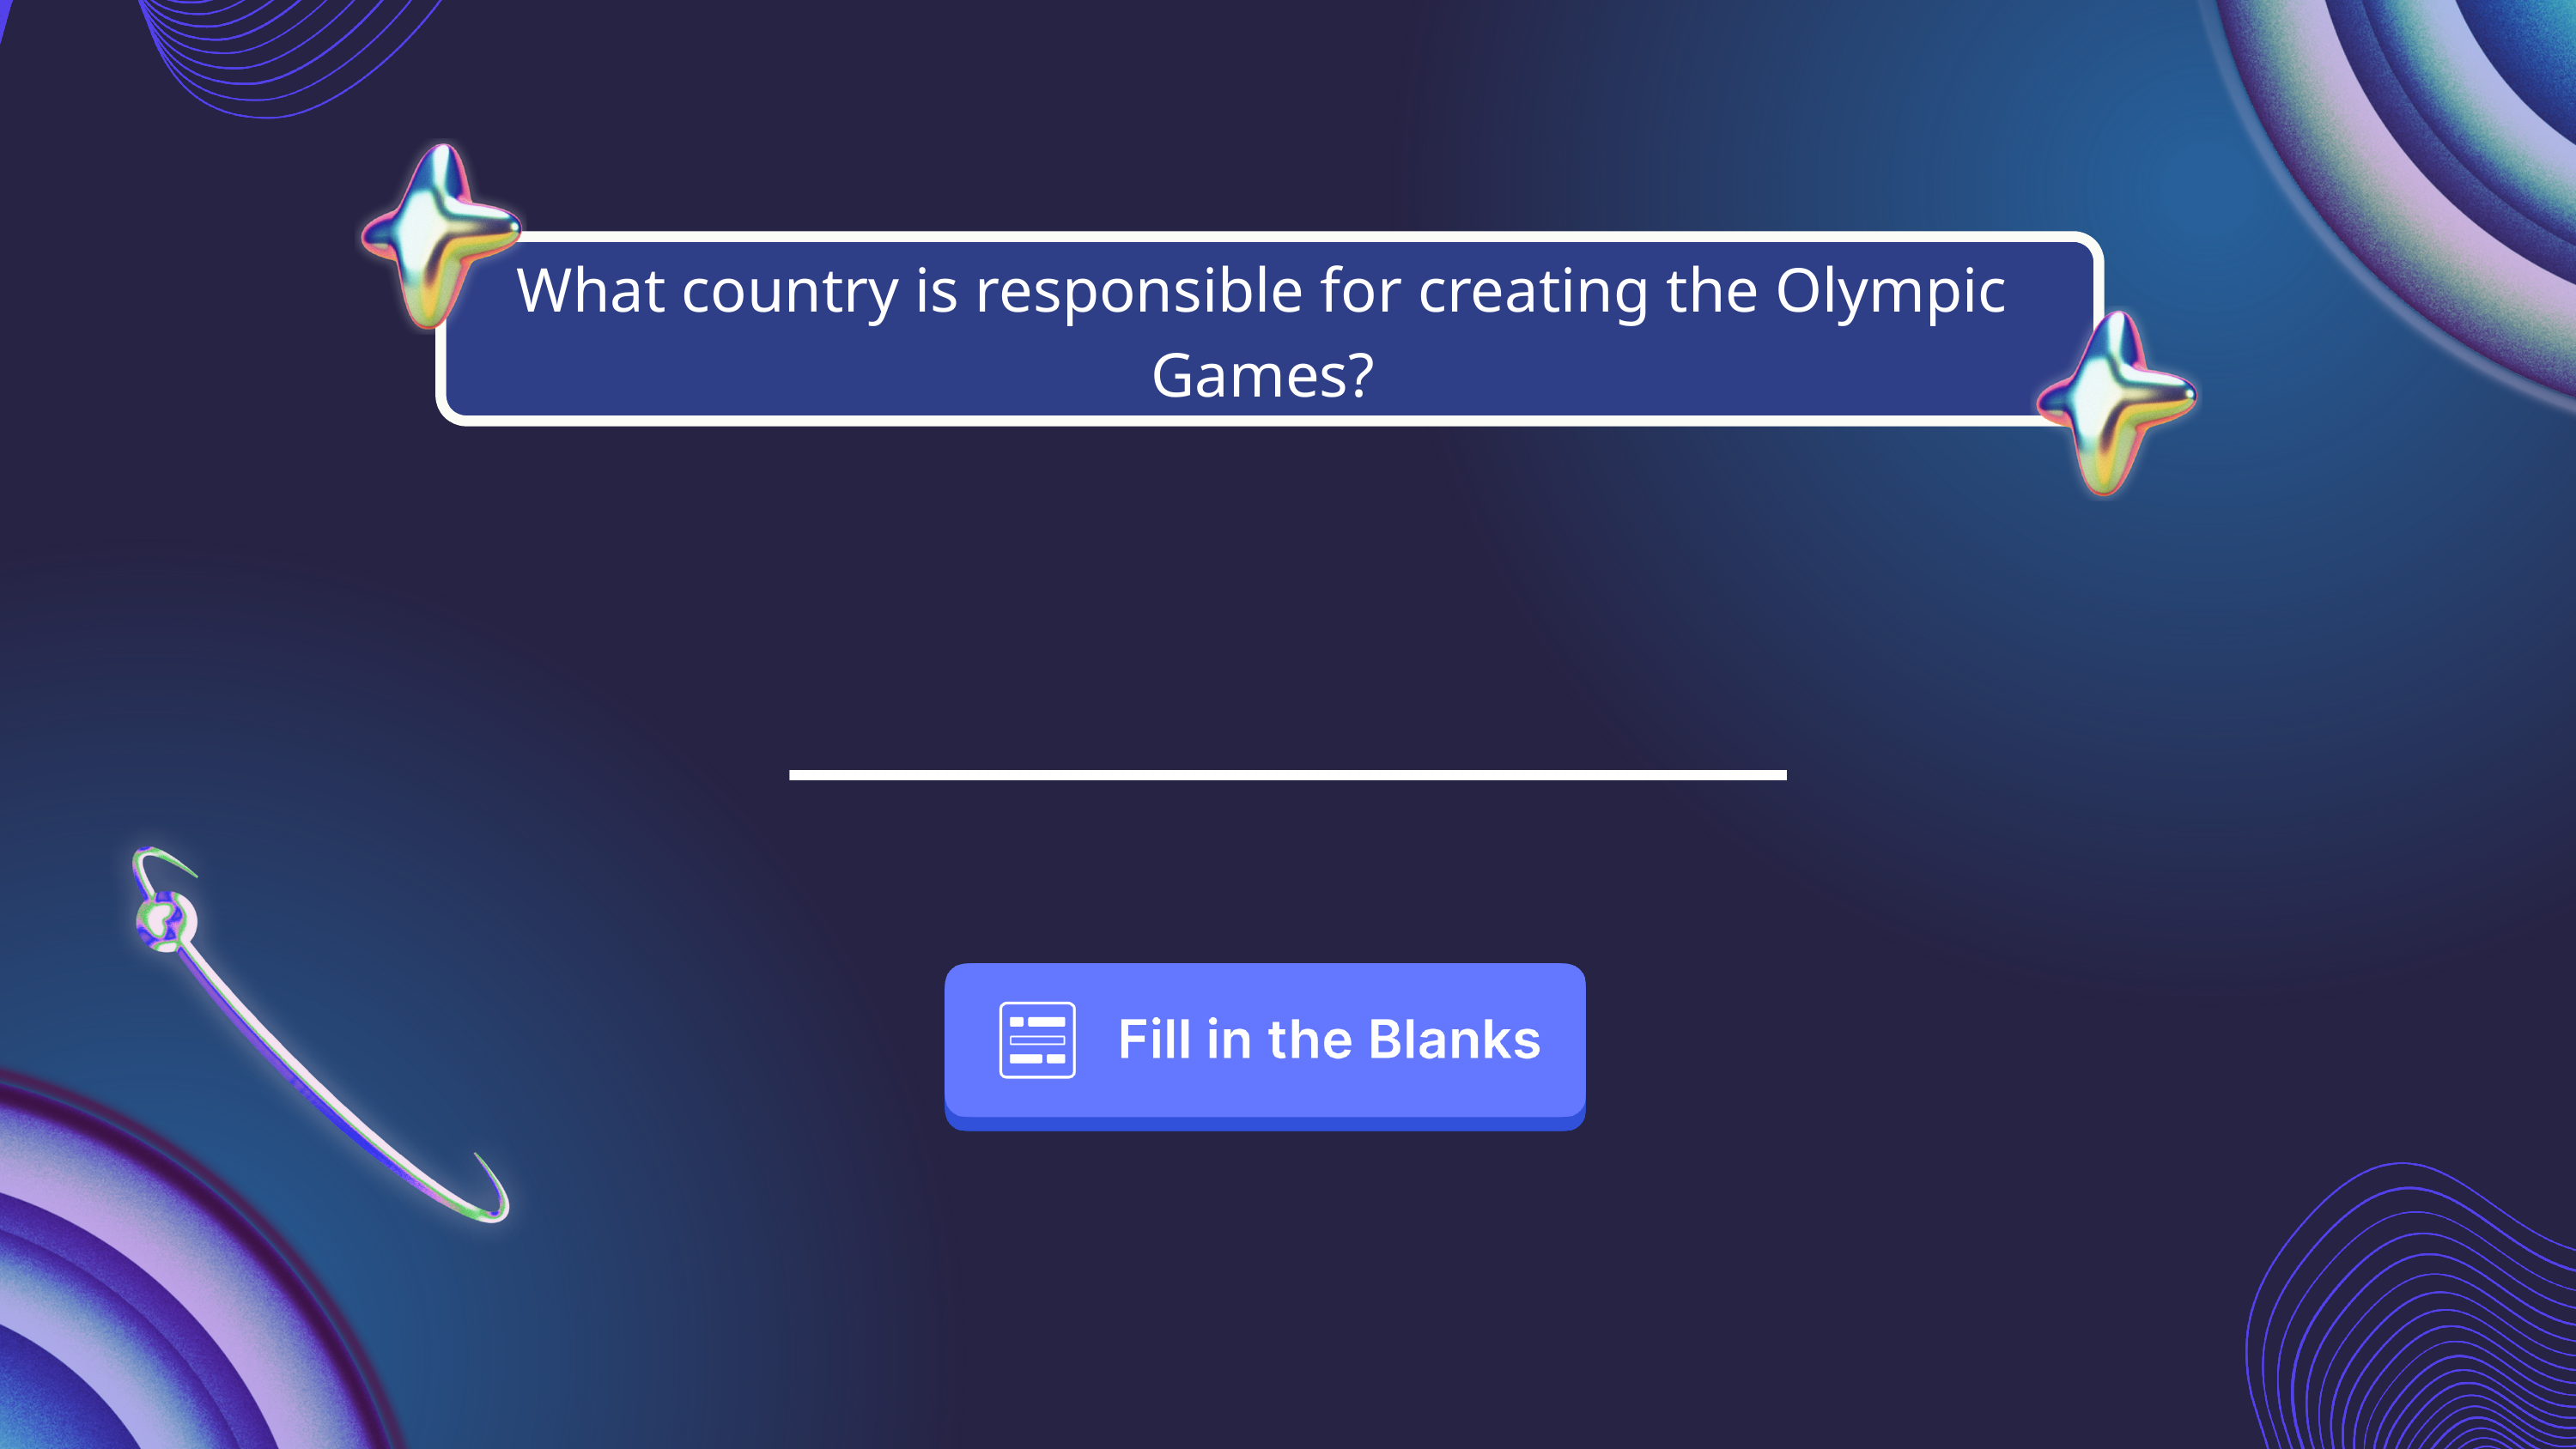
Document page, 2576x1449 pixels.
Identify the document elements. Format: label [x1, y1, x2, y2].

picture [945, 963, 1586, 1132]
text_box [1310, 431, 2576, 1088]
text_box [0, 458, 1047, 1449]
text_box [440, 236, 2099, 421]
text_box [0, 1043, 441, 1449]
text_box [0, 0, 495, 308]
text_box [103, 817, 538, 1252]
text_box [772, 770, 1803, 781]
text_box [2030, 306, 2202, 501]
text_box [1310, 0, 2179, 306]
text_box [2179, 0, 2576, 451]
text_box [2099, 1102, 2576, 1449]
text_box [355, 138, 527, 335]
